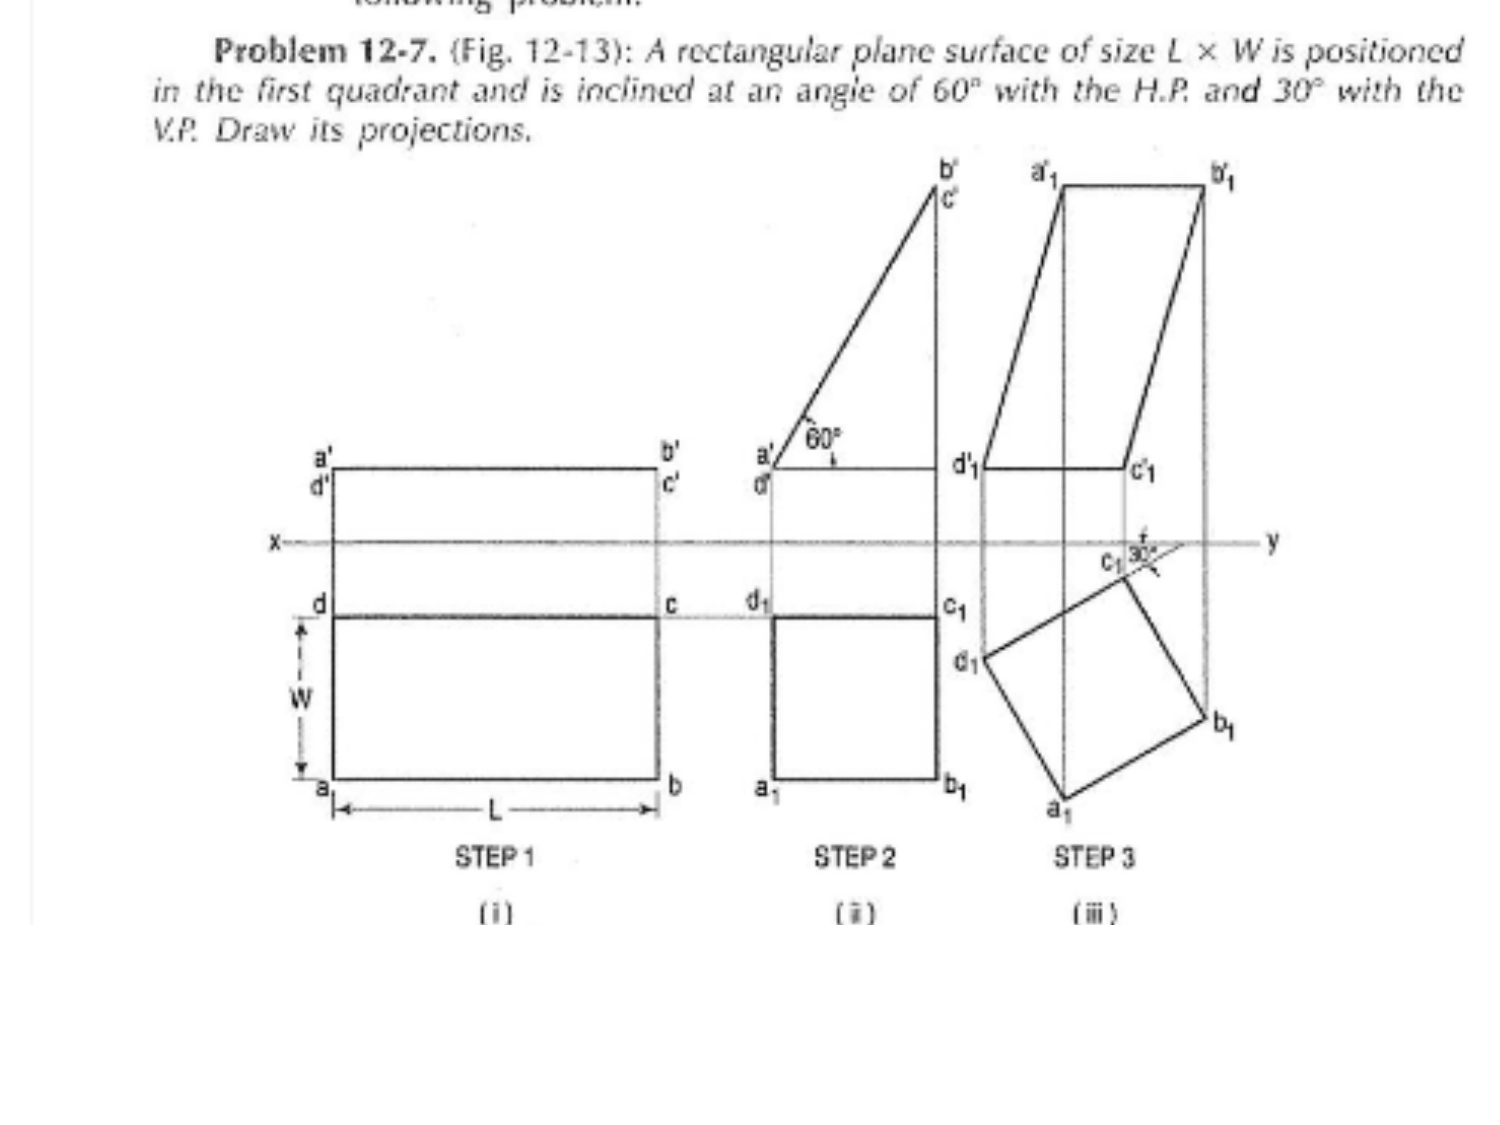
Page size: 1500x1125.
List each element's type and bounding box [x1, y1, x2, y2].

picture [0, 0, 1500, 926]
